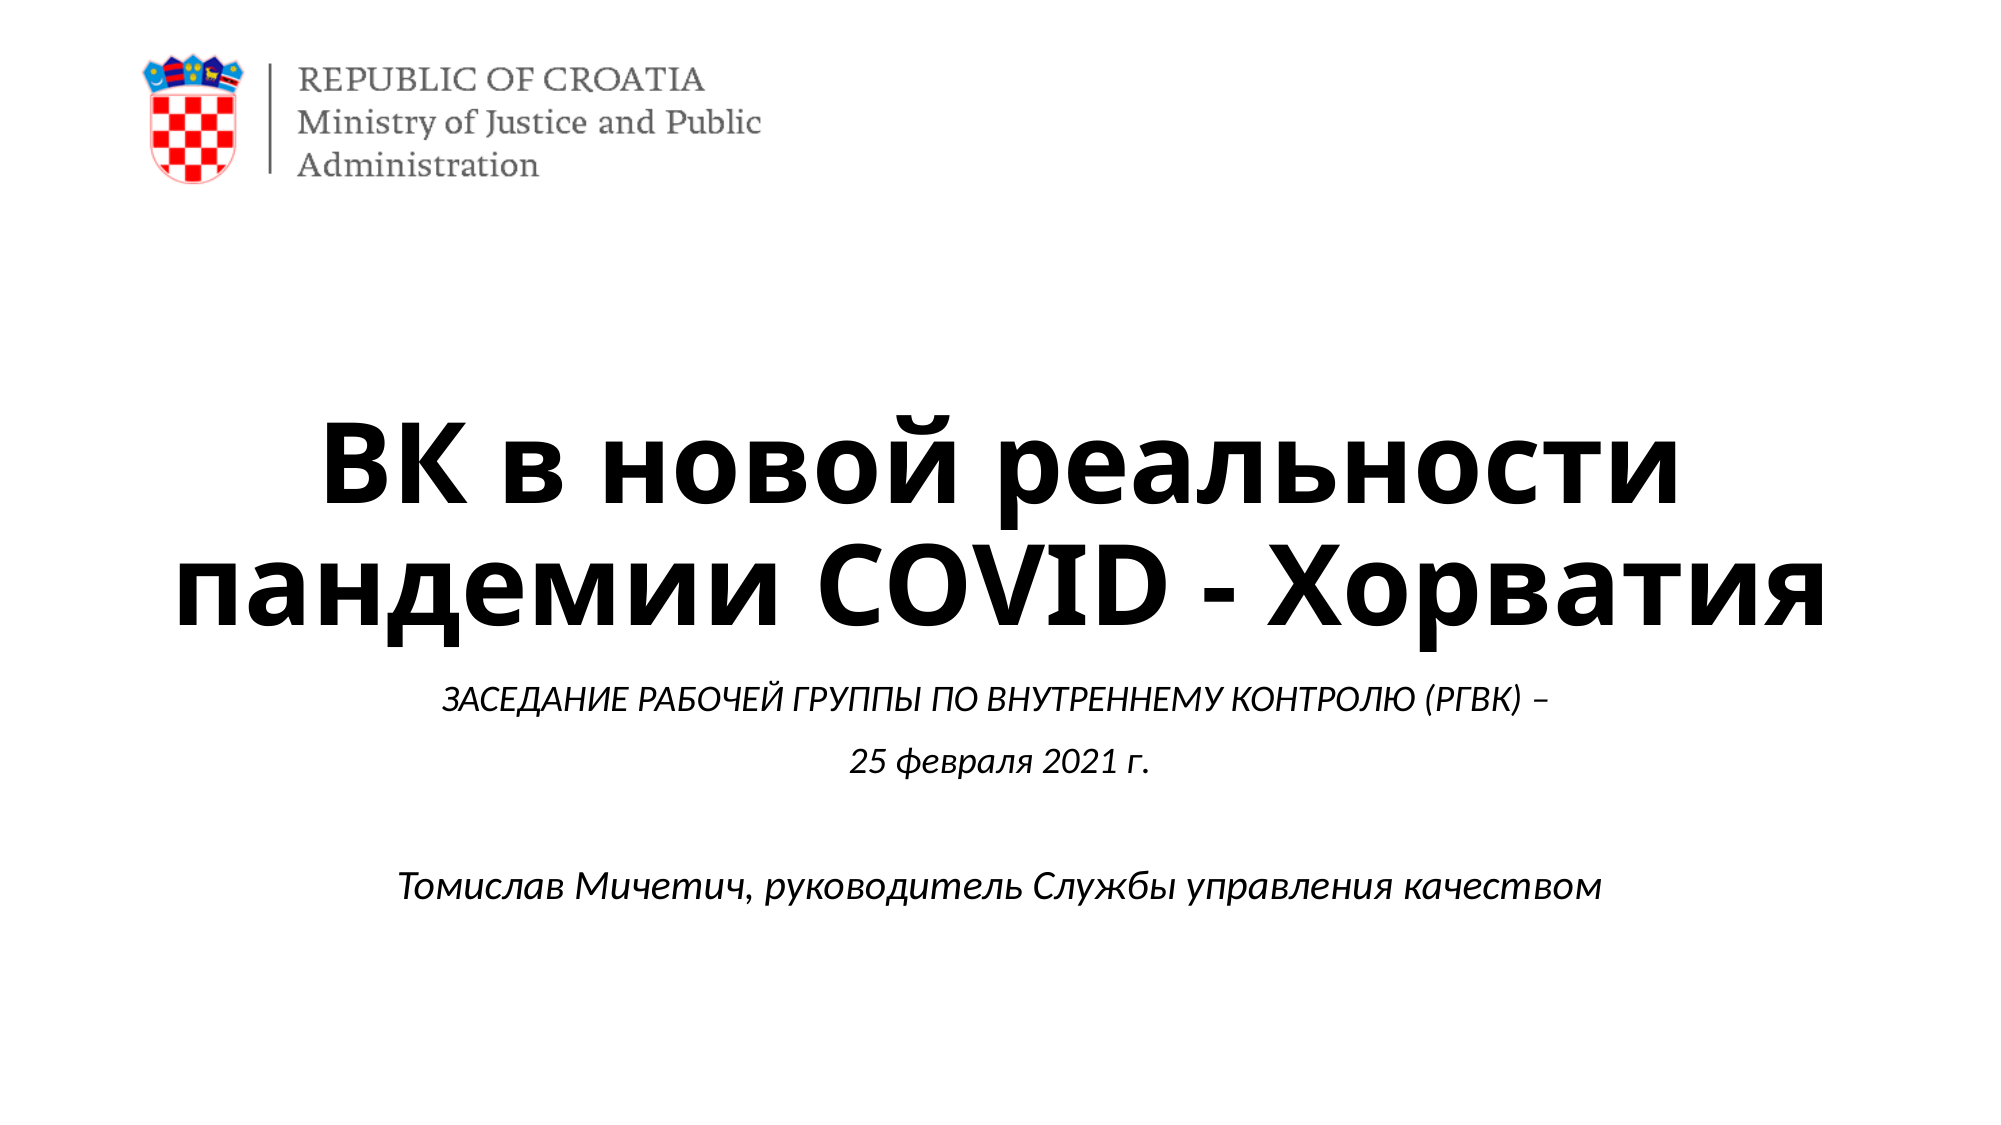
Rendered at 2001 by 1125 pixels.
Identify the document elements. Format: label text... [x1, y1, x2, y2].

subtitle ЗАСЕДАНИЕ РАБОЧЕЙ ГРУППЫ ПО ВНУТРЕННЕМУ КОНТРОЛЮ (РГВК) – 25 февраля 2021 г. Томислав Мичетич, руководитель Службы управления качеством [249, 672, 1750, 944]
picture [119, 30, 797, 205]
title ВК в новой реальности пандемии COVID - Хорватия [44, 265, 1959, 657]
